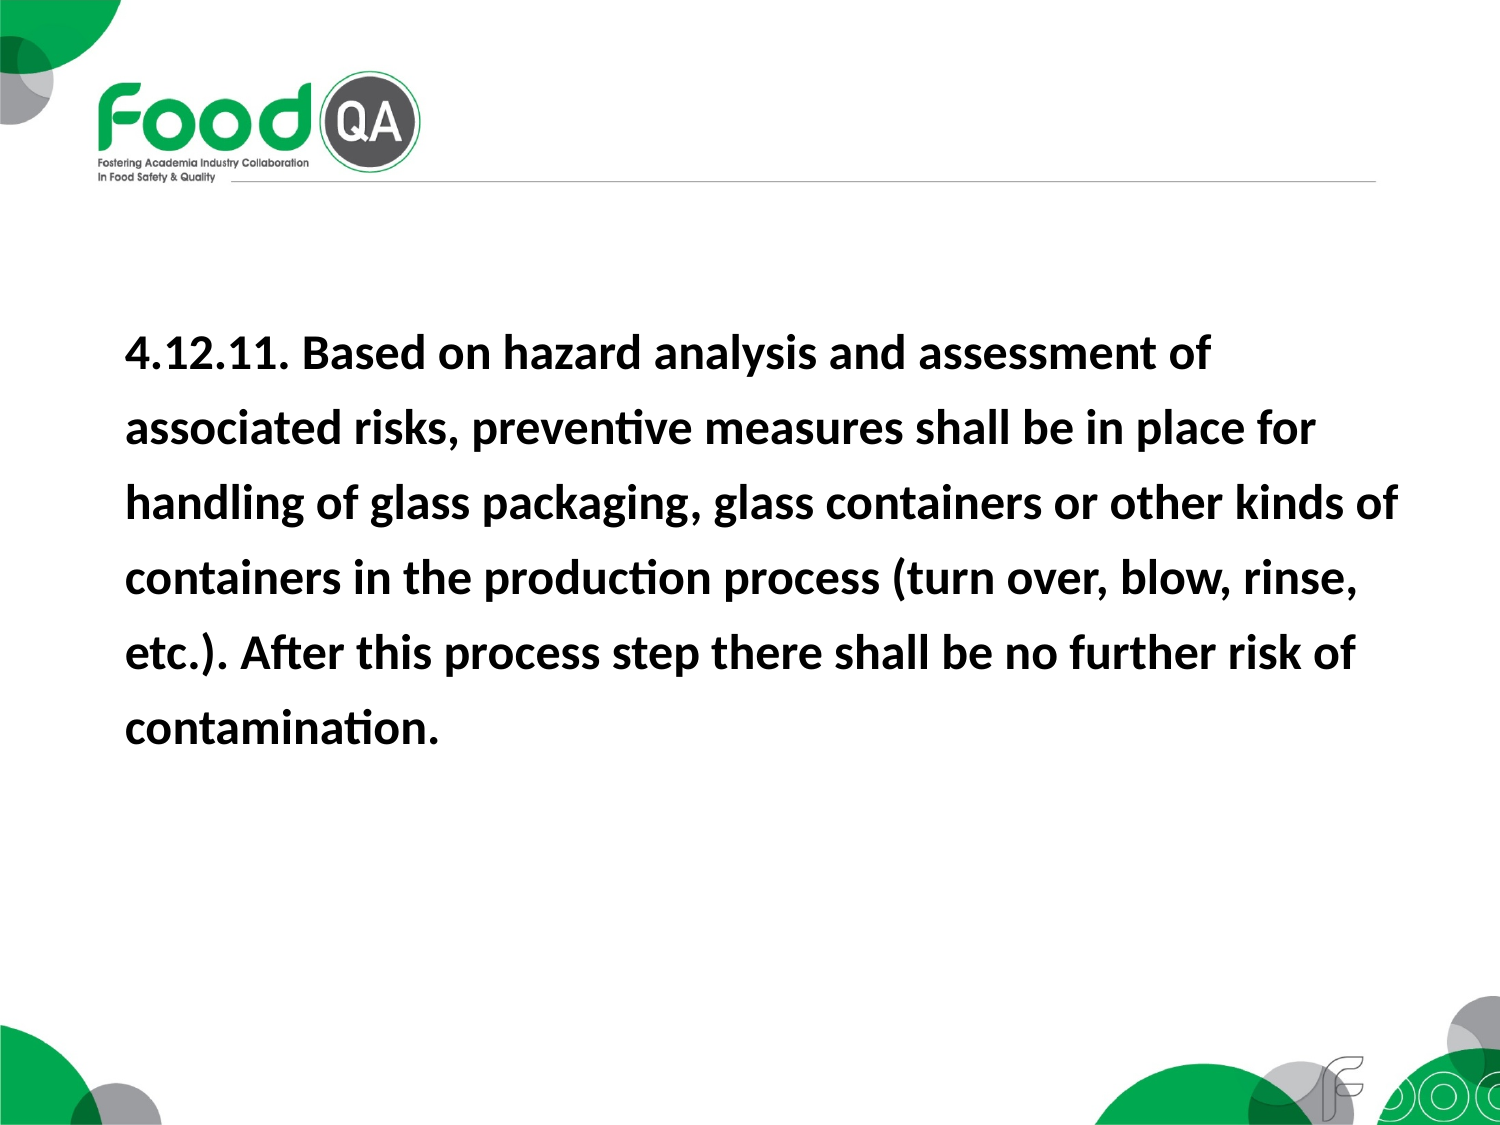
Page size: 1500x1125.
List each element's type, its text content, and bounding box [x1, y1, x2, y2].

picture [0, 984, 1500, 1125]
subtitle 4.12.11. Based on hazard analysis and assessment of associated risks, preventive measures shall be in place for handling of glass packaging, glass containers or other kinds of containers in the production process (turn over, blow, rinse, etc.). After this process step there shall be no further risk of contamination. [109, 212, 1450, 983]
picture [0, 0, 1497, 188]
